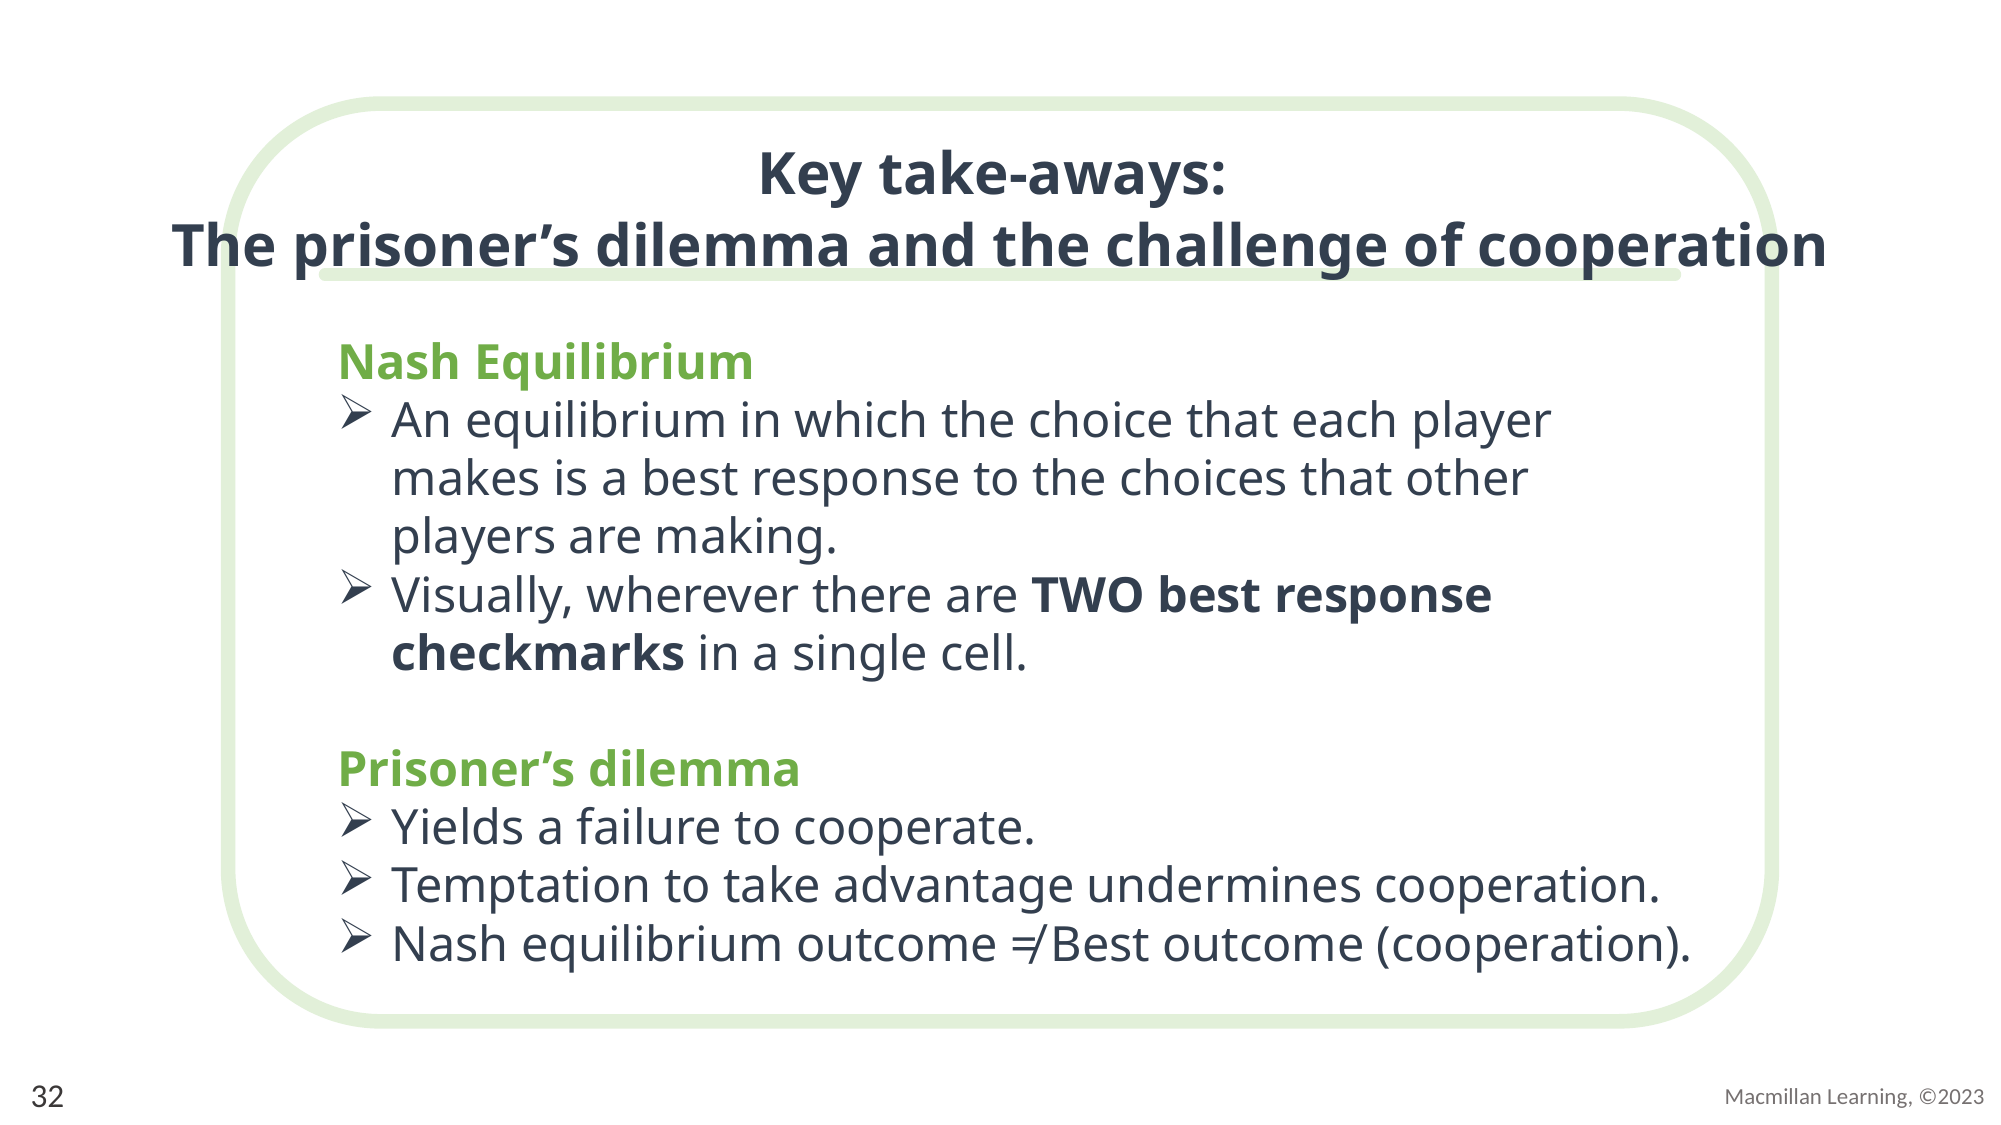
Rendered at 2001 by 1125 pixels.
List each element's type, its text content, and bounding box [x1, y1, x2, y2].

title Key take-aways: The prisoner’s dilemma and the challenge of cooperation [137, 150, 1863, 262]
slide_number 32 [0, 1063, 80, 1124]
text_box Nash Equilibrium An equilibrium in which the choice that each player makes is a best response to the choices that other players are making. Visually, wherever there are TWO best response checkmarks in a single cell. Prisoner’s dilemma Yields a failure to cooperate. Temptation to take advantage undermines cooperation. Nash equilibrium outcome ≠ Best outcome (cooperation). [322, 323, 1715, 988]
